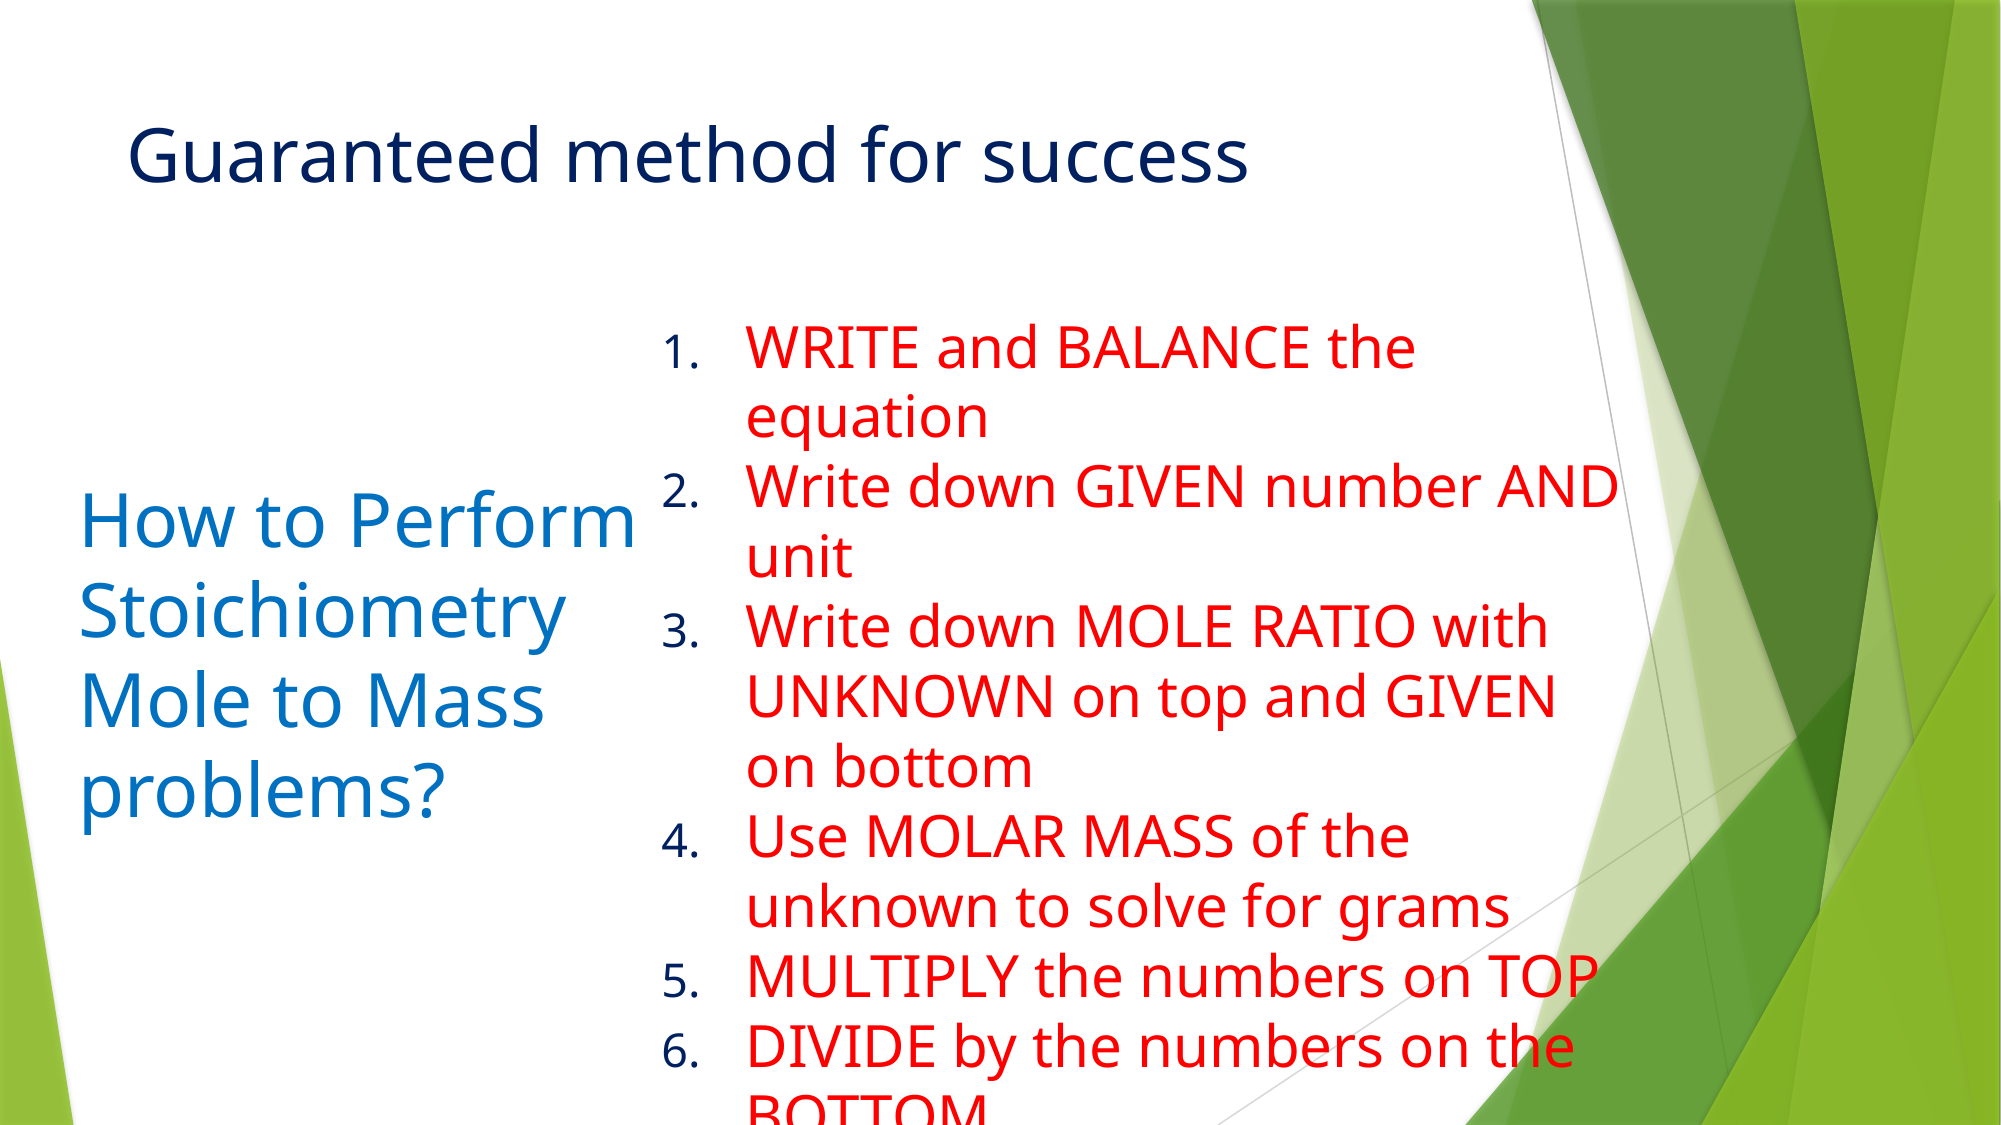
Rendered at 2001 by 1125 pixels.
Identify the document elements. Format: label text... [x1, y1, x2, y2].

title Guaranteed method for success [111, 99, 1522, 317]
list How to Perform Stoichiometry Mole to Mass problems? [63, 353, 726, 1001]
list WRITE and BALANCE the equation Write down GIVEN number AND unit Write down MOLE RATIO with UNKNOWN on top and GIVEN on bottom Use MOLAR MASS of the unknown to solve for grams MULTIPLY the numbers on TOP DIVIDE by the numbers on the BOTTOM [646, 302, 1653, 949]
